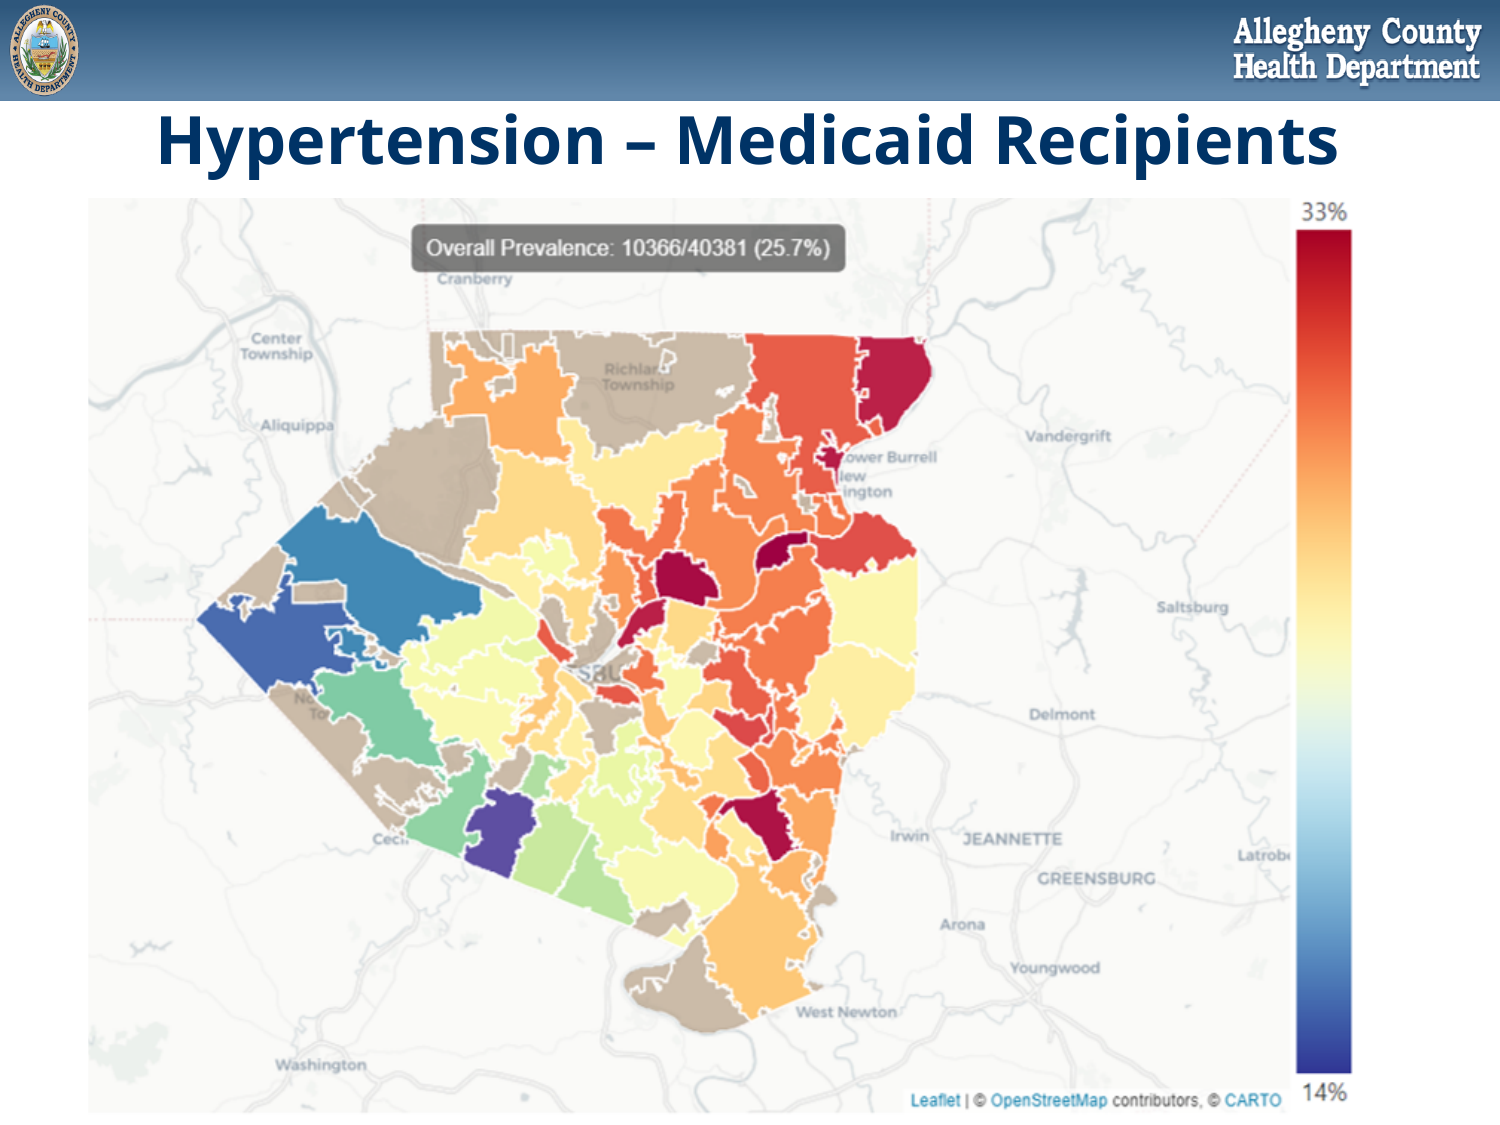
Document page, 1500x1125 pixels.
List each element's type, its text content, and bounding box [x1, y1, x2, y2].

picture [88, 198, 1412, 1125]
picture [0, 0, 1500, 101]
title Hypertension – Medicaid Recipients [0, 99, 1499, 178]
